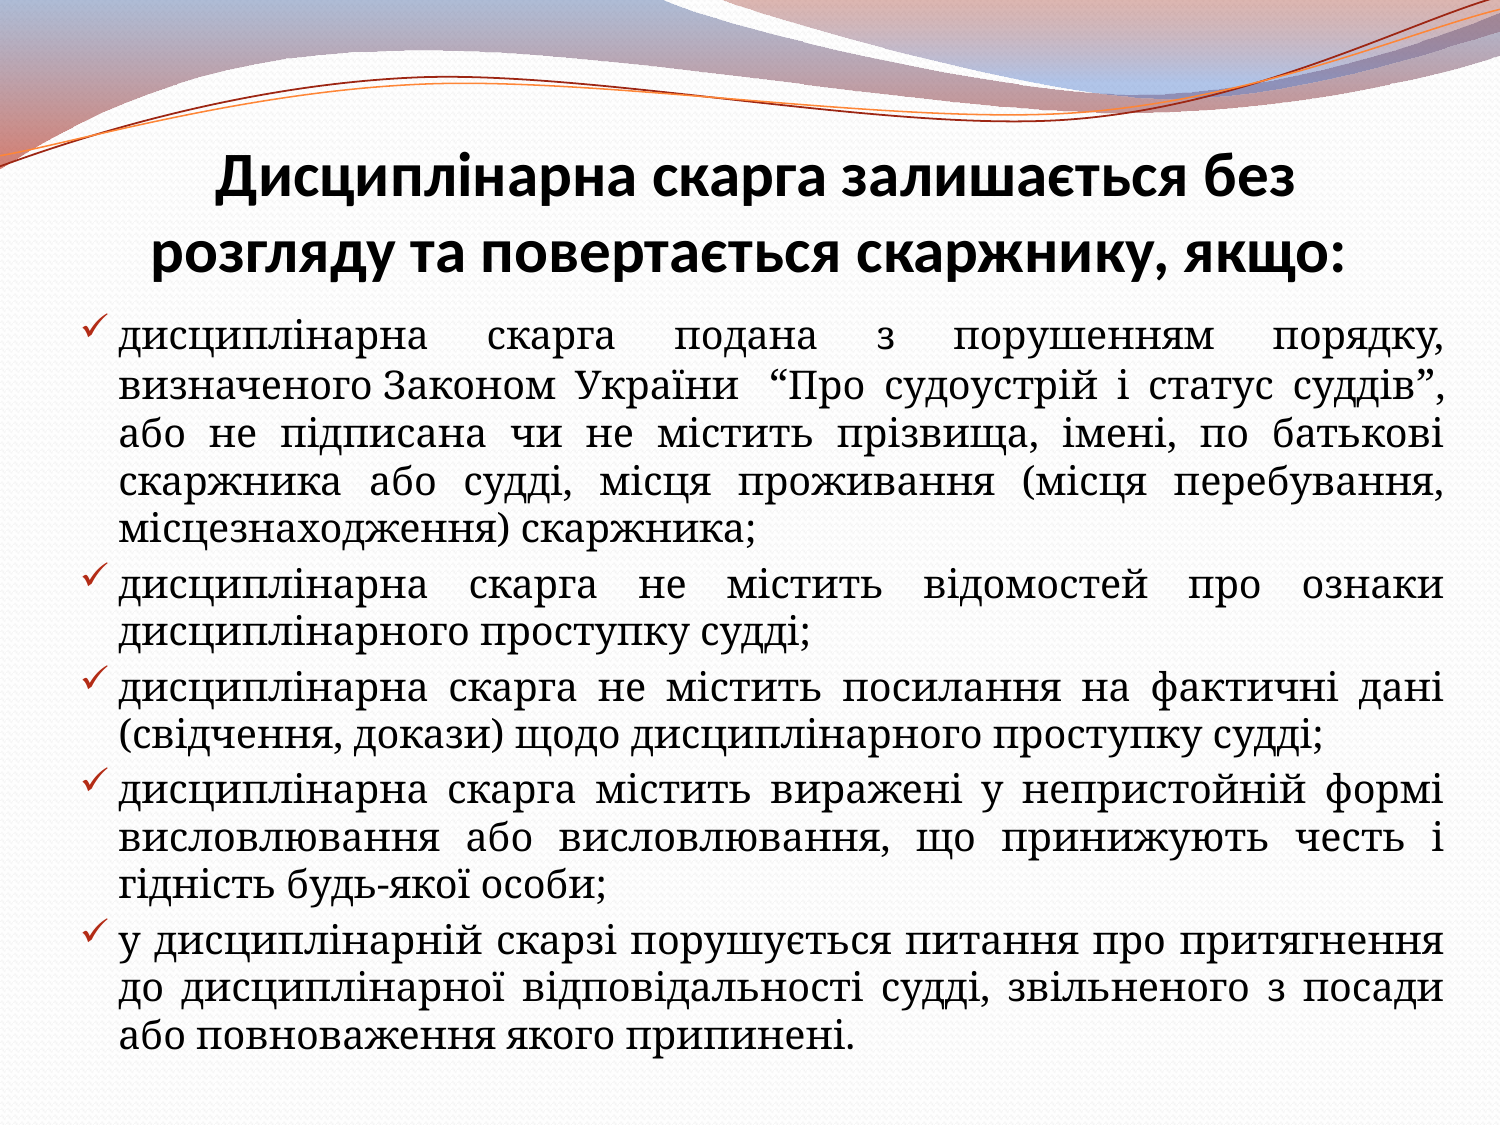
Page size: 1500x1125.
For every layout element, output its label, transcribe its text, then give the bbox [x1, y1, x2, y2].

list дисциплінарна скарга подана з порушенням порядку, визначеного Законом України “Про судоустрій і статус суддів”, або не підписана чи не містить прізвища, імені, по батькові скаржника або судді, місця проживання (місця перебування, місцезнаходження) скаржника; дисциплінарна скарга не містить відомостей про ознаки дисциплінарного проступку судді; дисциплінарна скарга не містить посилання на фактичні дані (свідчення, докази) щодо дисциплінарного проступку судді; дисциплінарна скарга містить виражені у непристойній формі висловлювання або висловлювання, що принижують честь і гідність будь-якої особи; у дисциплінарній скарзі порушується питання про притягнення до дисциплінарної відповідальності судді, звільненого з посади або повноваження якого припинені. [64, 302, 1461, 1083]
title Дисциплінарна скарга залишається без розгляду та повертається скаржнику, якщо: [88, 125, 1425, 302]
